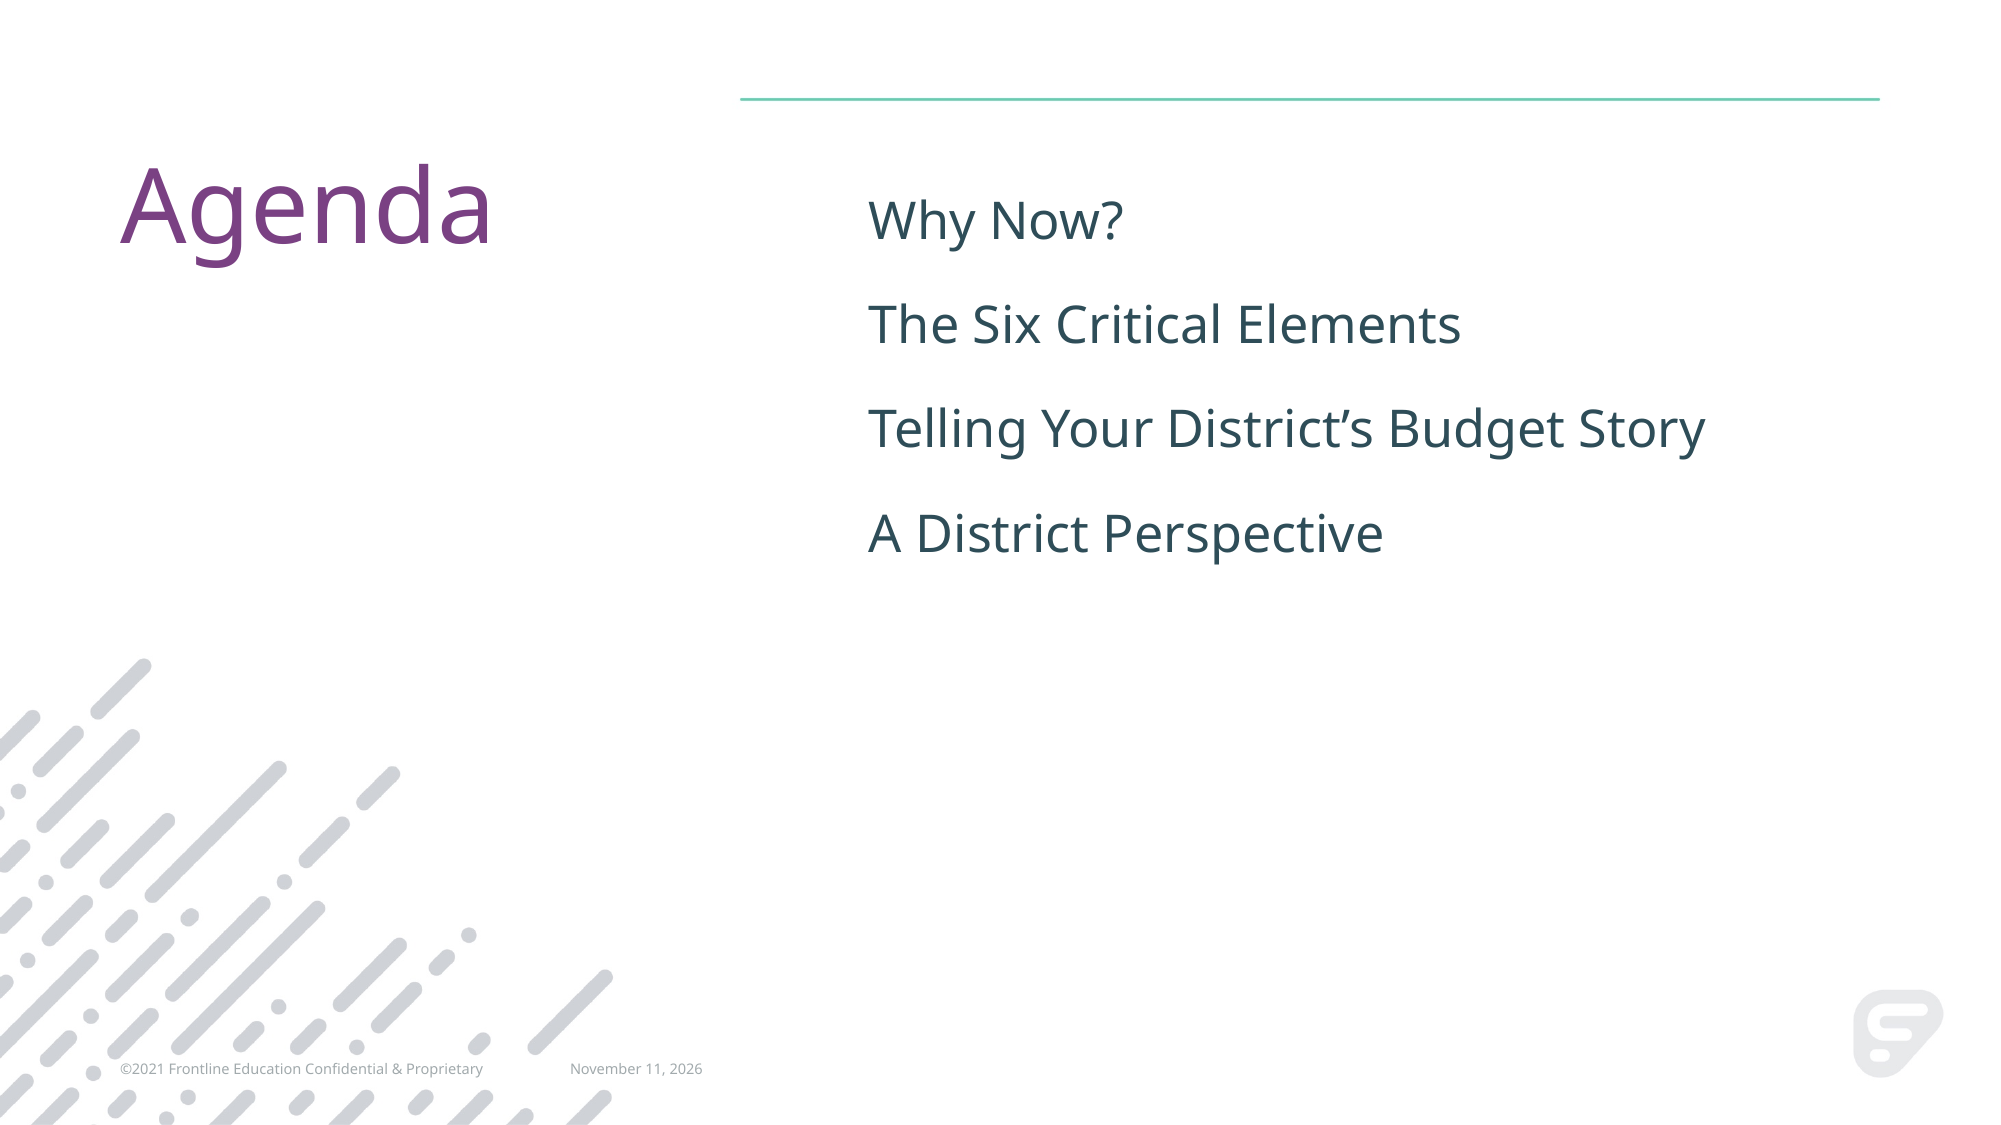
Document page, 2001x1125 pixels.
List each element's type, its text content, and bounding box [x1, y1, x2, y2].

footer ©2021 Frontline Education Confidential & Proprietary [120, 1050, 570, 1080]
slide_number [570, 1050, 970, 1080]
picture [0, 0, 2000, 1125]
list Why Now? The Six Critical Elements Telling Your District’s Budget Story A District Perspective [868, 197, 2000, 971]
